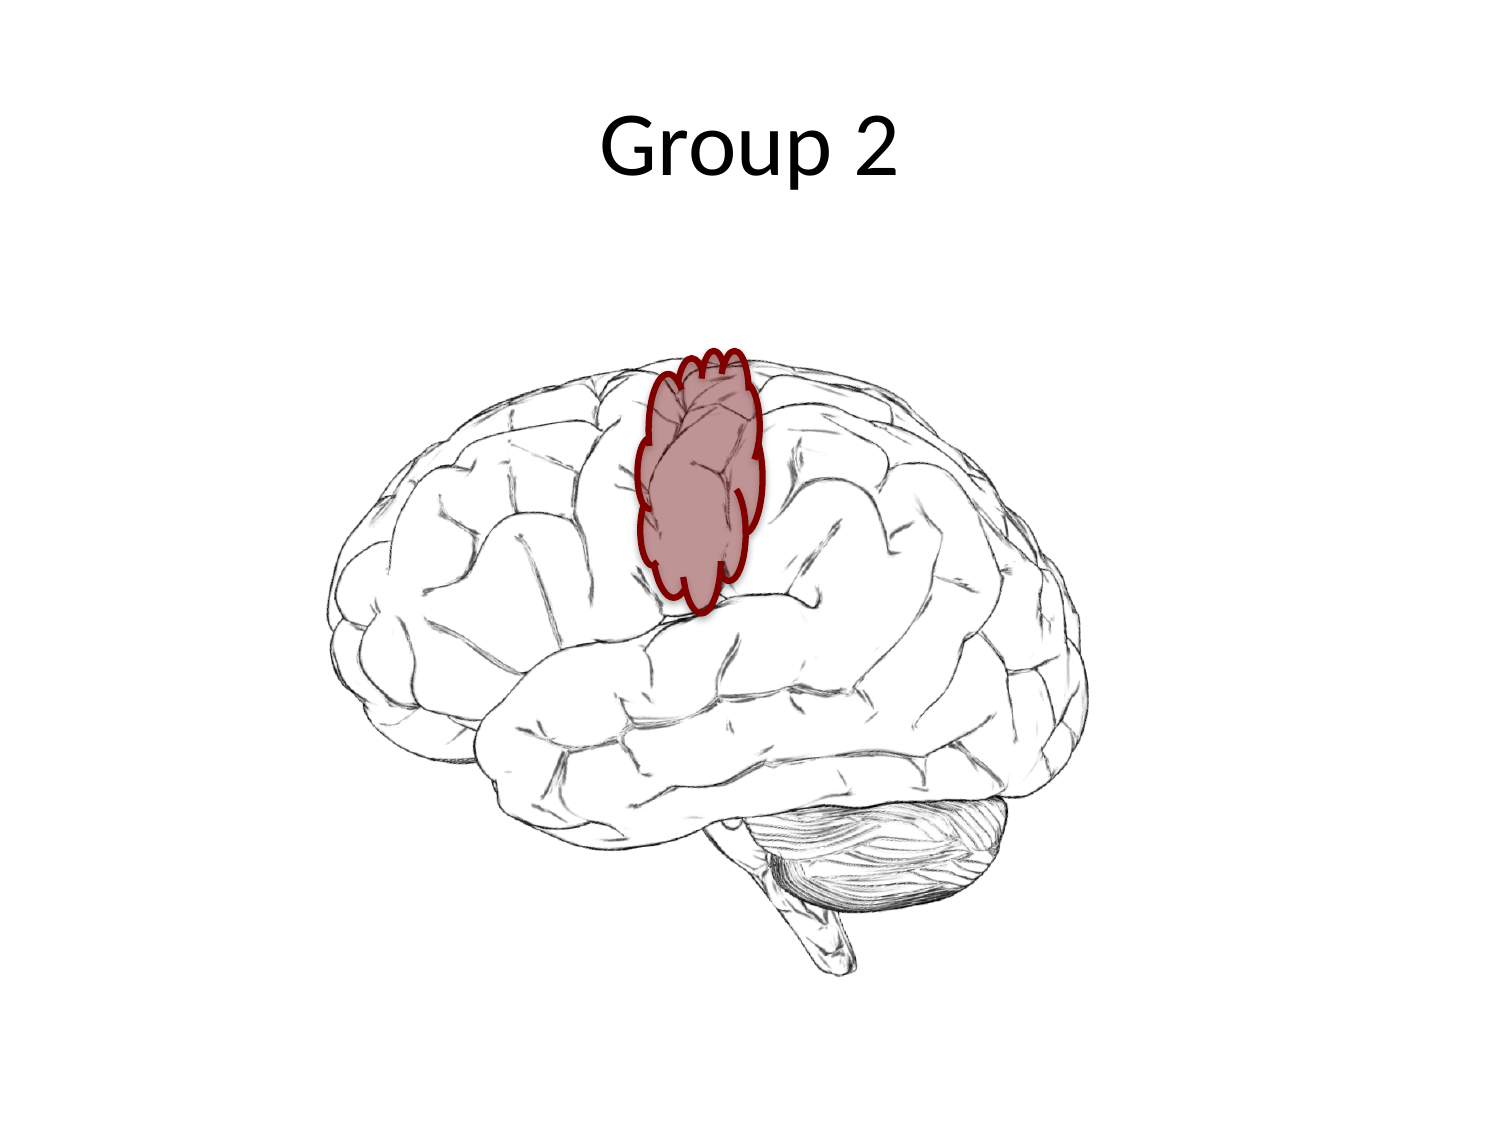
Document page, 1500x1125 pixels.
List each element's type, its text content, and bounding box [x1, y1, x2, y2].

title Group 2 [75, 45, 1425, 233]
picture [289, 288, 1135, 1058]
